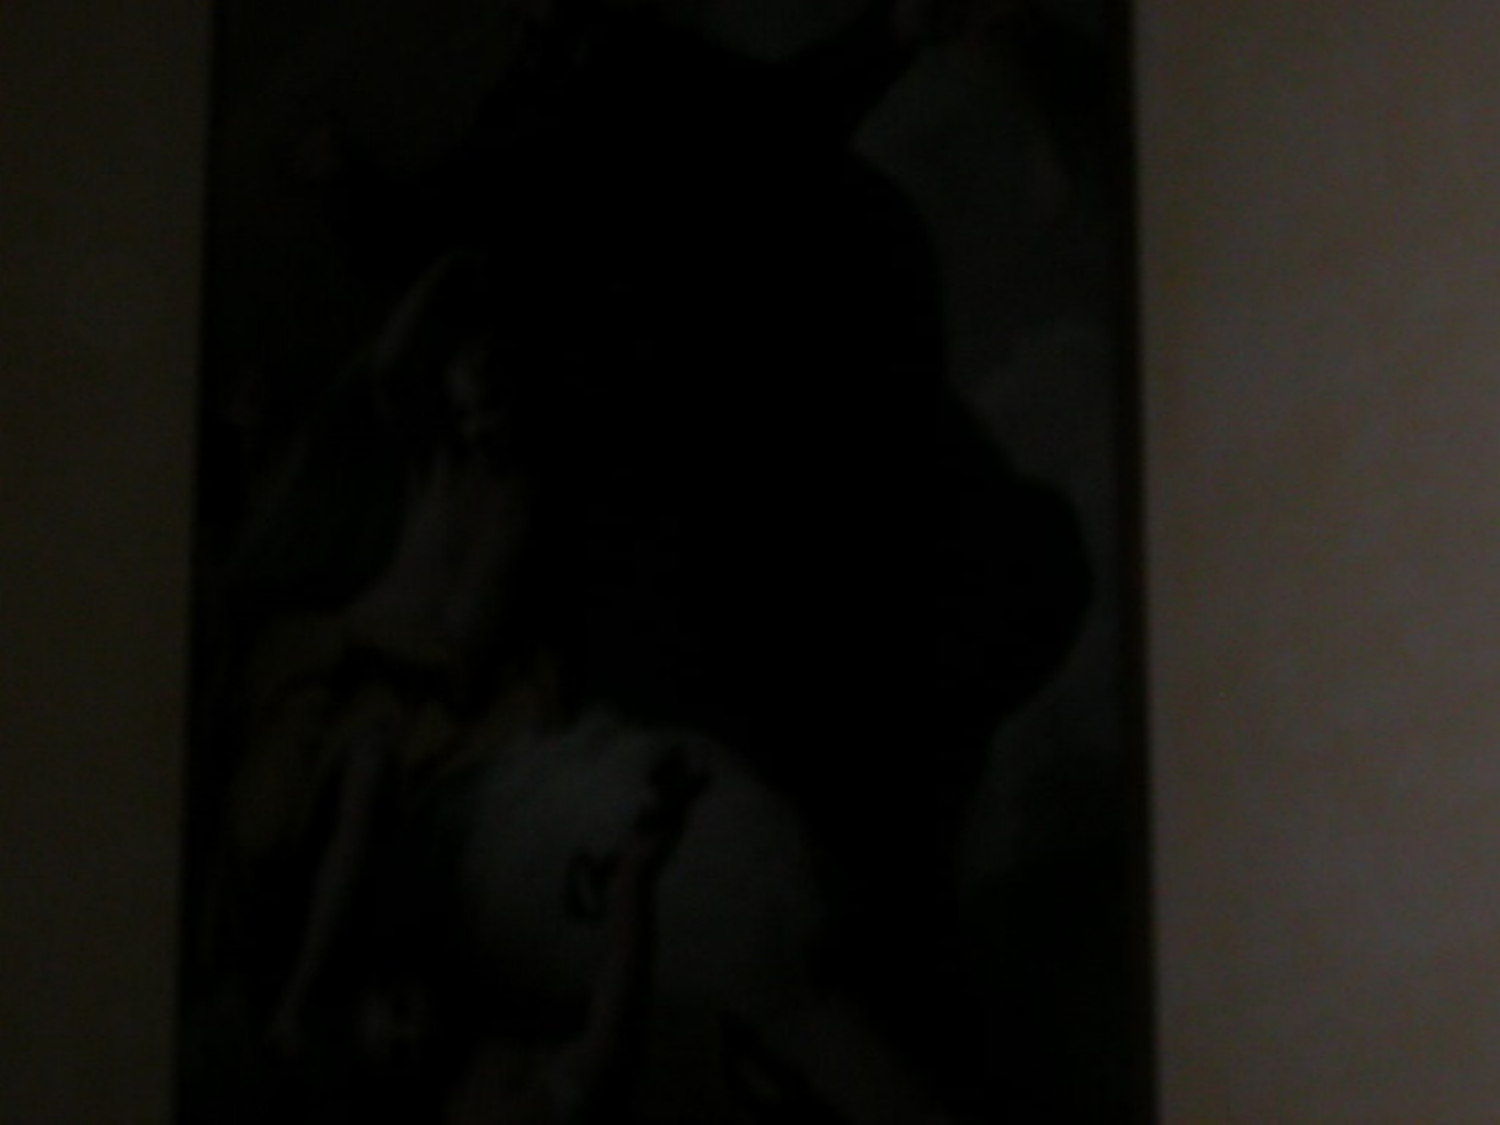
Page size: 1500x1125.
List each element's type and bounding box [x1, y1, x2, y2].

list [0, 0, 1500, 1125]
